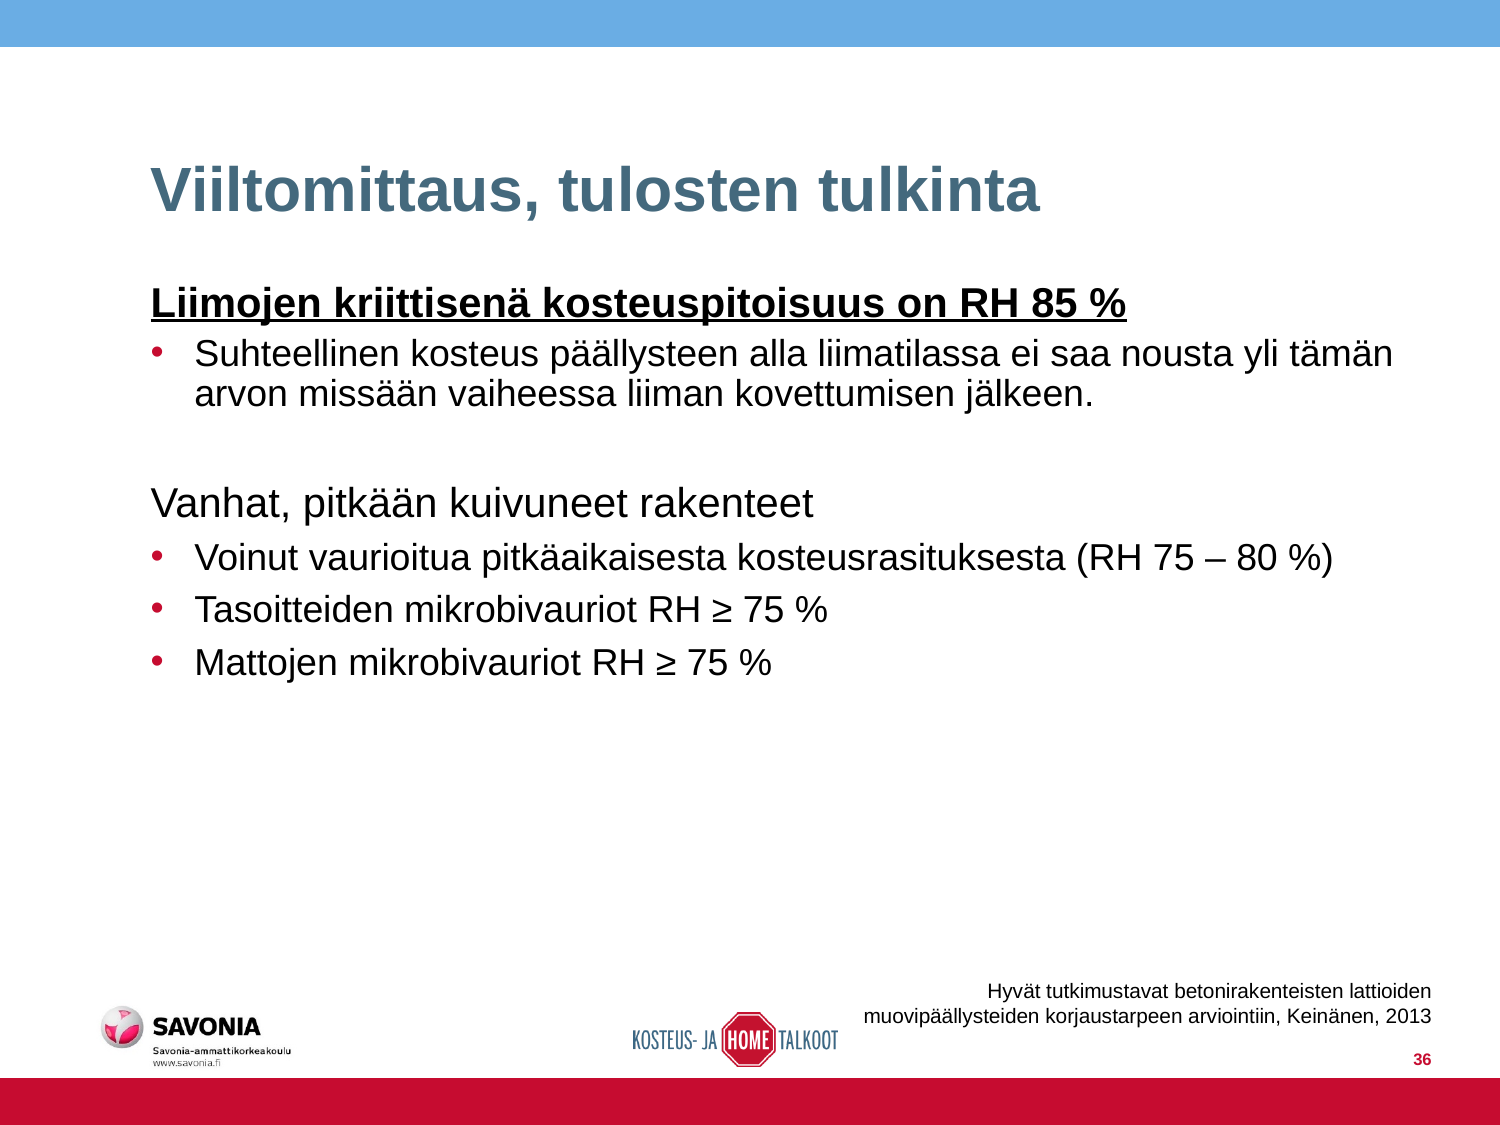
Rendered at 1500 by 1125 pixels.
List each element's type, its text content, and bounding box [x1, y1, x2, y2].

title Viiltomittaus, tulosten tulkinta [135, 54, 1365, 232]
picture [633, 1012, 838, 1067]
list Liimojen kriittisenä kosteuspitoisuus on RH 85 % Suhteellinen kosteus päällysteen alla liimatilassa ei saa nousta yli tämän arvon missään vaiheessa liiman kovettumisen jälkeen. Vanhat, pitkään kuivuneet rakenteet Voinut vaurioitua pitkäaikaisesta kosteusrasituksesta (RH 75 – 80 %) Tasoitteiden mikrobivauriot RH ≥ 75 % Mattojen mikrobivauriot RH ≥ 75 % [135, 273, 1412, 995]
footer Hyvät tutkimustavat betonirakenteisten lattioiden muovipäällysteiden korjaustarpeen arviointiin, Keinänen, 2013 [820, 975, 1447, 1035]
picture [88, 999, 302, 1071]
slide_number 36 [1364, 1016, 1447, 1077]
